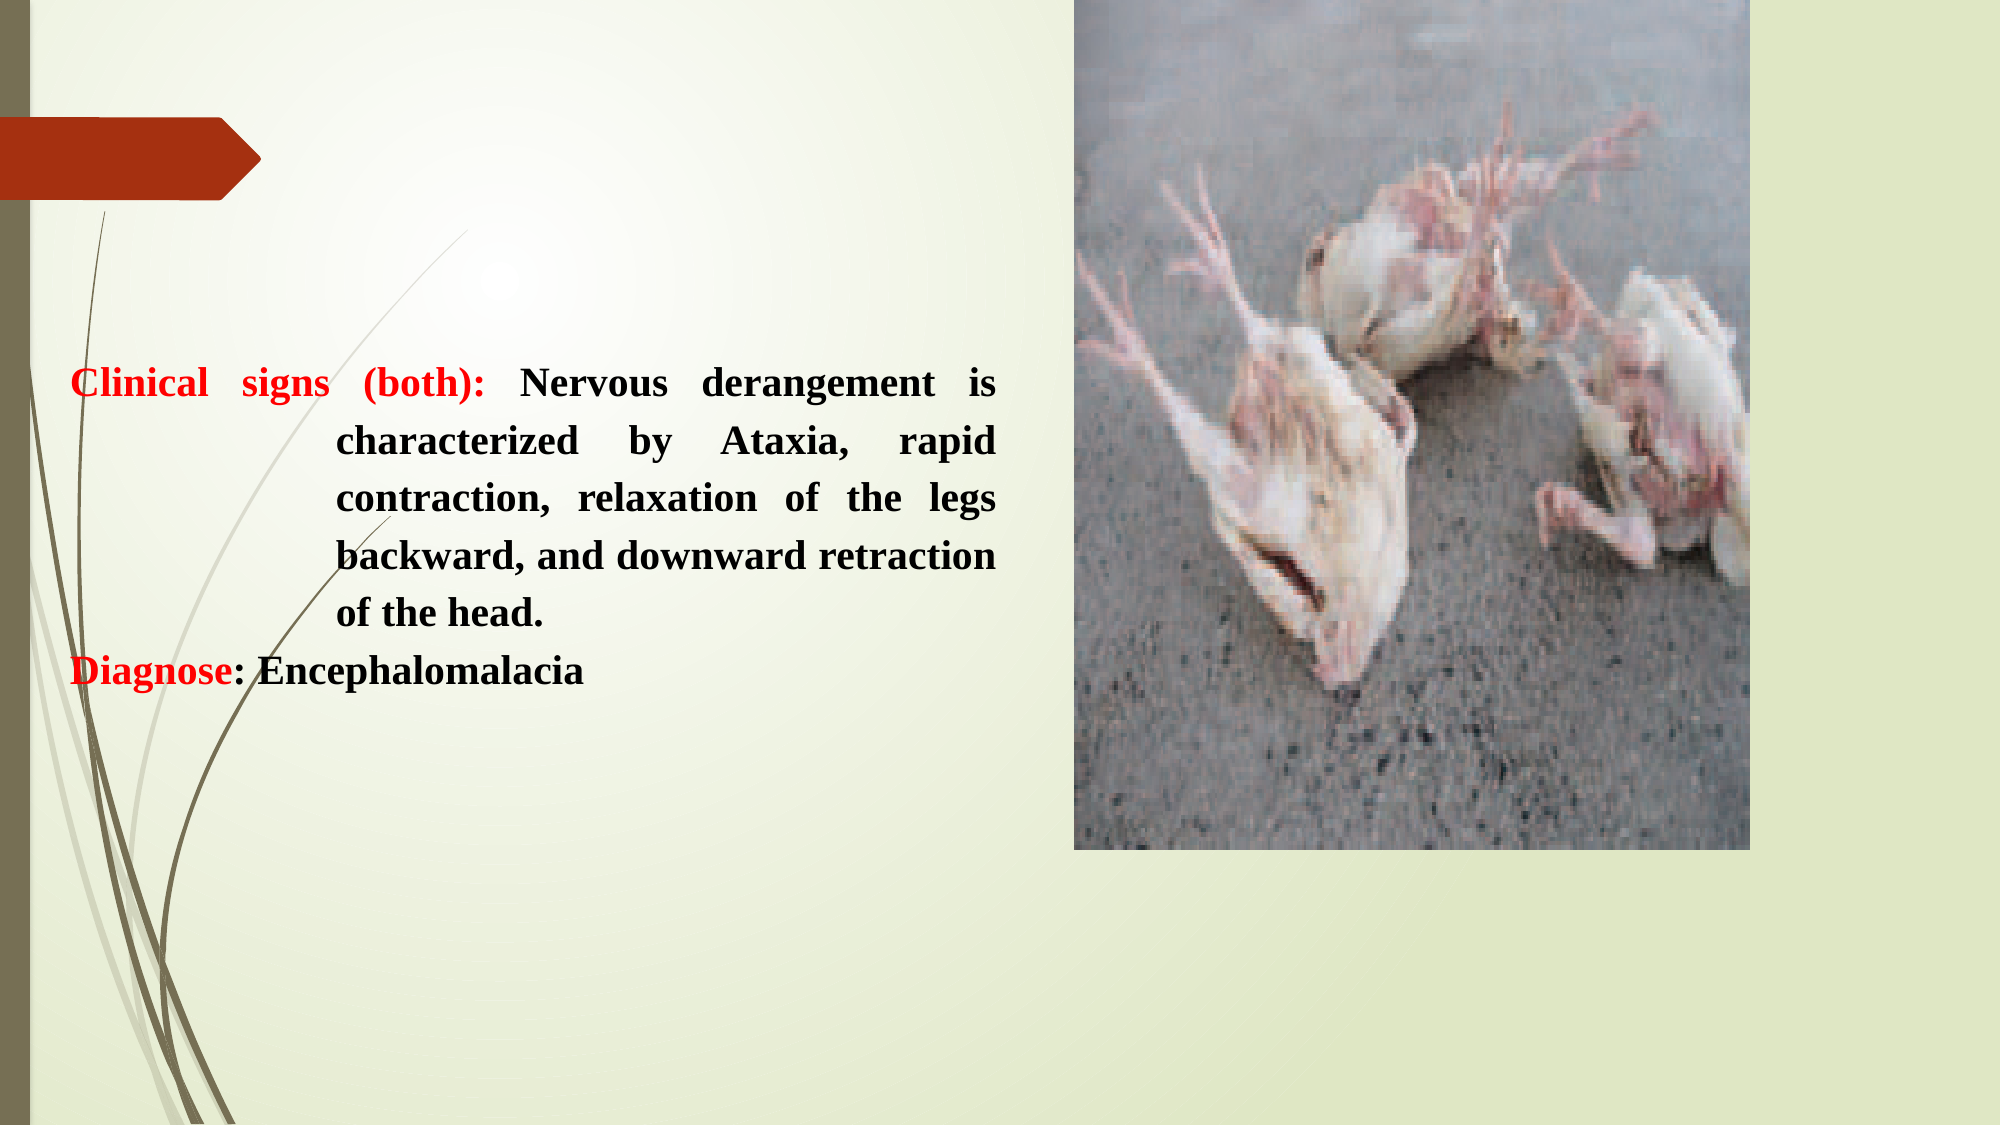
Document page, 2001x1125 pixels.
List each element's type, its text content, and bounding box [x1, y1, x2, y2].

text_box Clinical signs (both): Nervous derangement is characterized by Ataxia, rapid contraction, relaxation of the legs backward, and downward retraction of the head. Diagnose: Encephalomalacia [54, 339, 1012, 751]
picture [1074, 0, 1751, 851]
